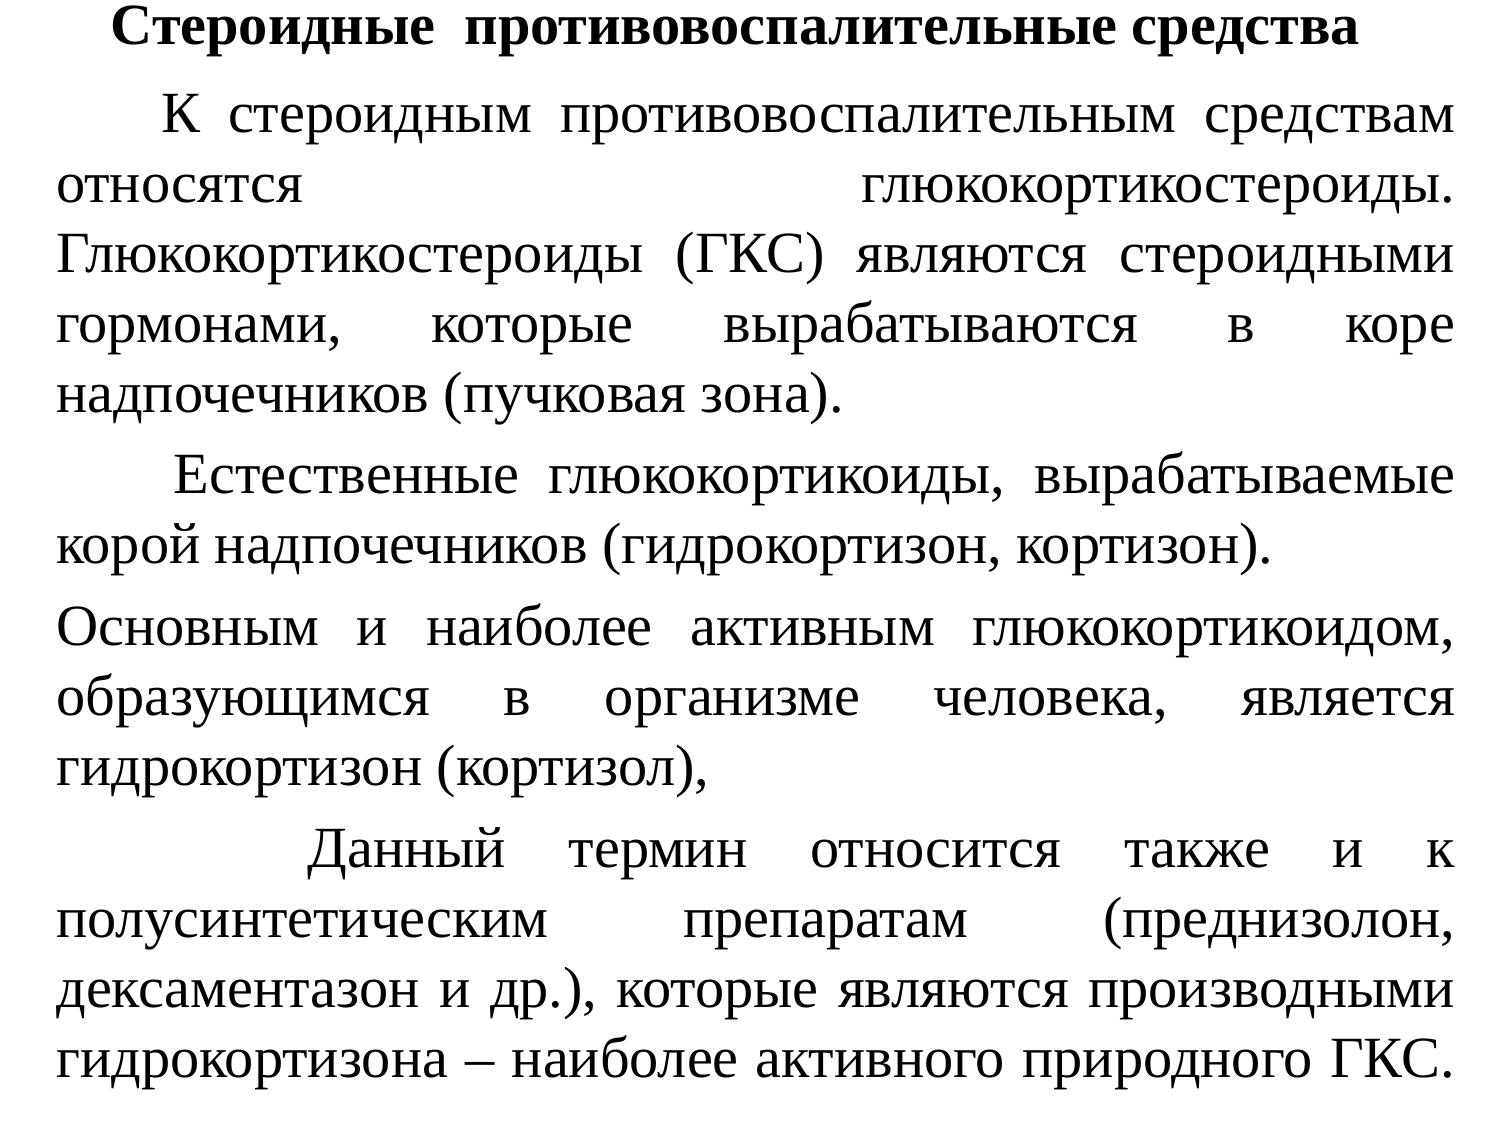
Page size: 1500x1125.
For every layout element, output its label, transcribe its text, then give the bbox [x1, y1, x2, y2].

title Стероидные противовоспалительные средства [75, 0, 1425, 43]
list К стероидным противовоспалительным средствам относятся глюкокортикостероиды. Глюкокортикостероиды (ГКС) являются стероидными гормонами, которые вырабатываются в коре надпочечников (пучковая зона). Естественные глюкокортикоиды, вырабатываемые корой надпочечников (гидрокортизон, кортизон). Основным и наиболее активным глюкокортикоидом, образующимся в организме человека, является гидрокортизон (кортизол), Данный термин относится также и к полусинтетическим препаратам (преднизолон, дексаментазон и др.), которые являются производными гидрокортизона – наиболее активного природного ГКС. [41, 66, 1471, 1059]
